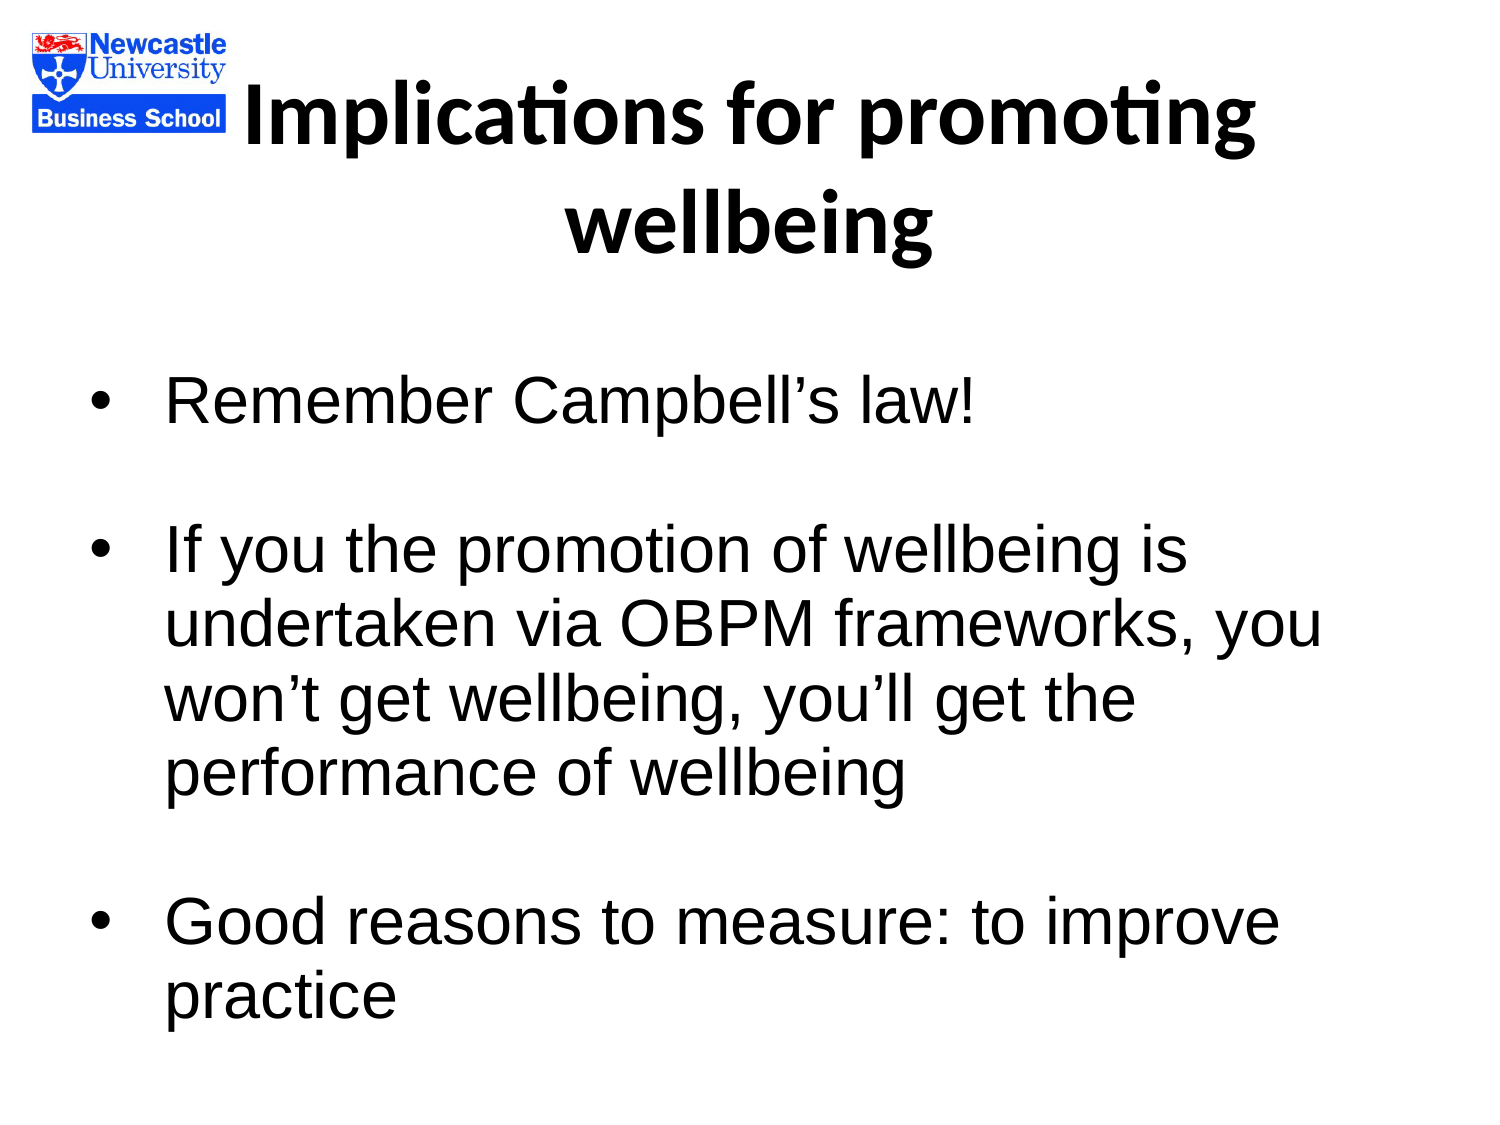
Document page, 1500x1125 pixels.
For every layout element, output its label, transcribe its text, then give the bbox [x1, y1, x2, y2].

title Implications for promoting wellbeing [74, 44, 1426, 233]
text_box Remember Campbell’s law! If you the promotion of wellbeing is undertaken via OBPM frameworks, you won’t get wellbeing, you’ll get the performance of wellbeing Good reasons to measure: to improve practice [74, 202, 1425, 1047]
picture [29, 30, 229, 136]
